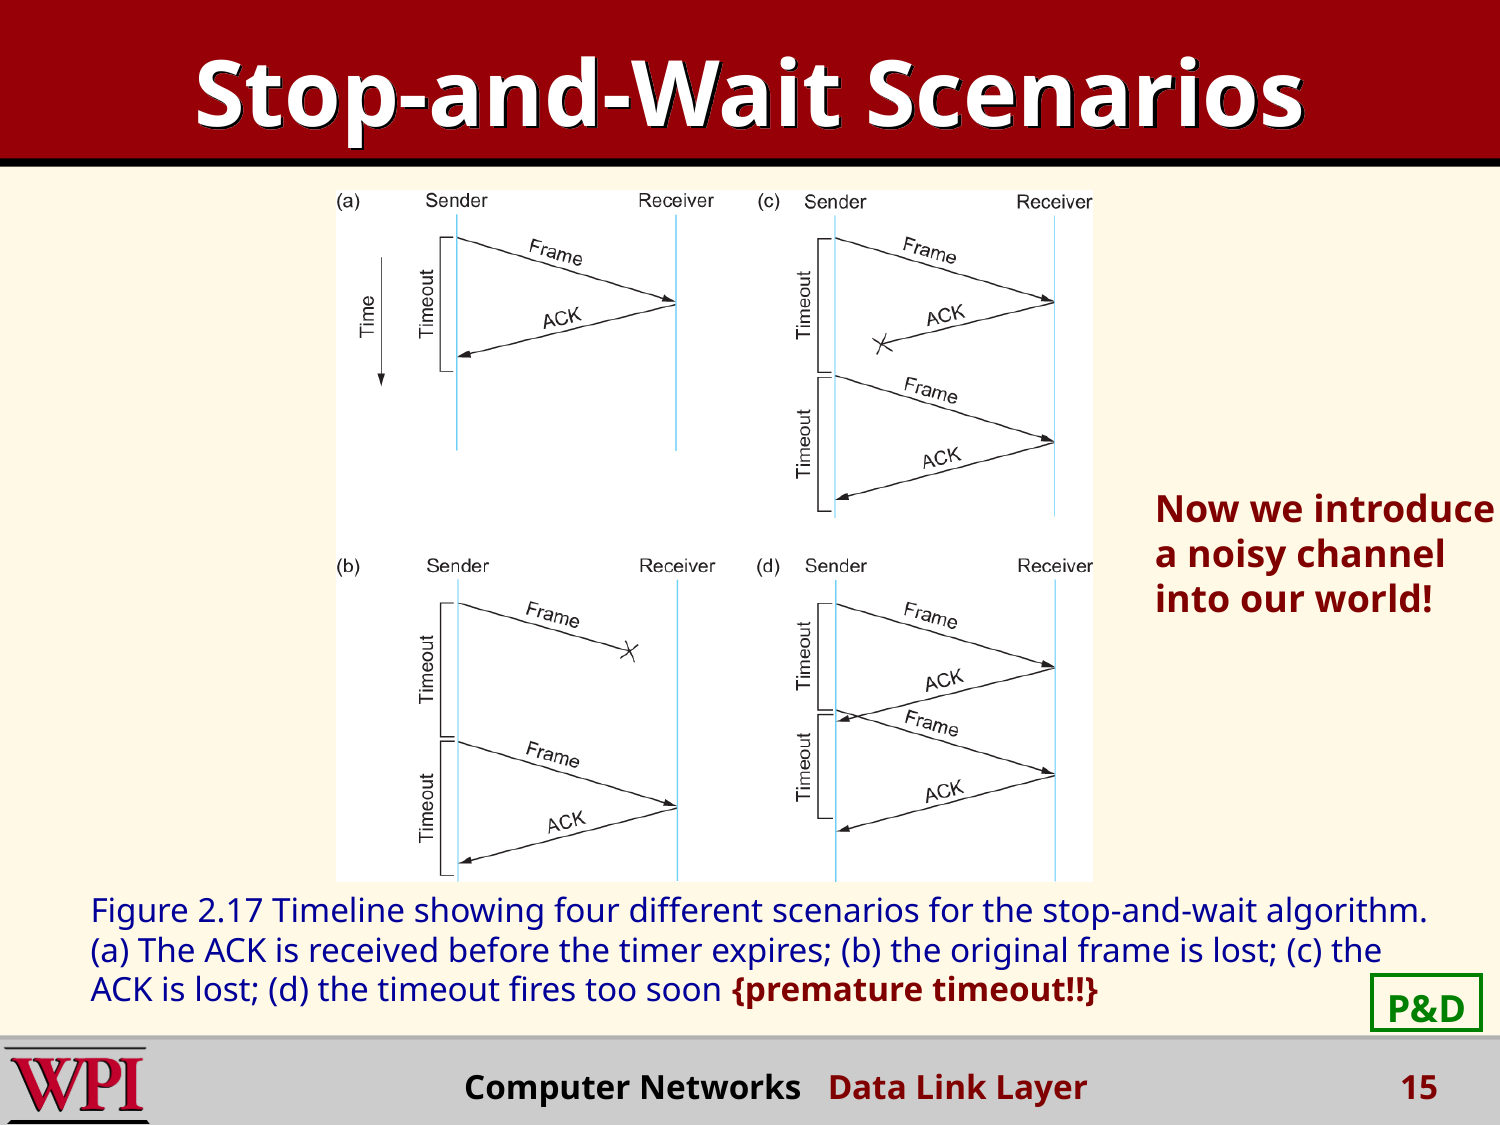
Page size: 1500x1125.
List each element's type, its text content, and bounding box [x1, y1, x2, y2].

picture [0, 167, 1500, 1035]
picture [0, 1040, 1500, 1125]
title Stop-and-Wait Scenarios [29, 18, 1471, 150]
text_box Now we introduce a noisy channel into our world! [1139, 459, 1483, 646]
picture [0, 0, 1500, 158]
slide_number 15 [1344, 1058, 1495, 1097]
text_box Figure 2.17 Timeline showing four different scenarios for the stop-and-wait algorithm. (a) The ACK is received before the timer expires; (b) the original frame is lost; (c) the ACK is lost; (d) the timeout fires too soon {premature timeout!!} [75, 881, 1446, 1016]
text_box P&D [1372, 974, 1481, 1031]
footer Computer Networks Data Link Layer [229, 1058, 1323, 1107]
